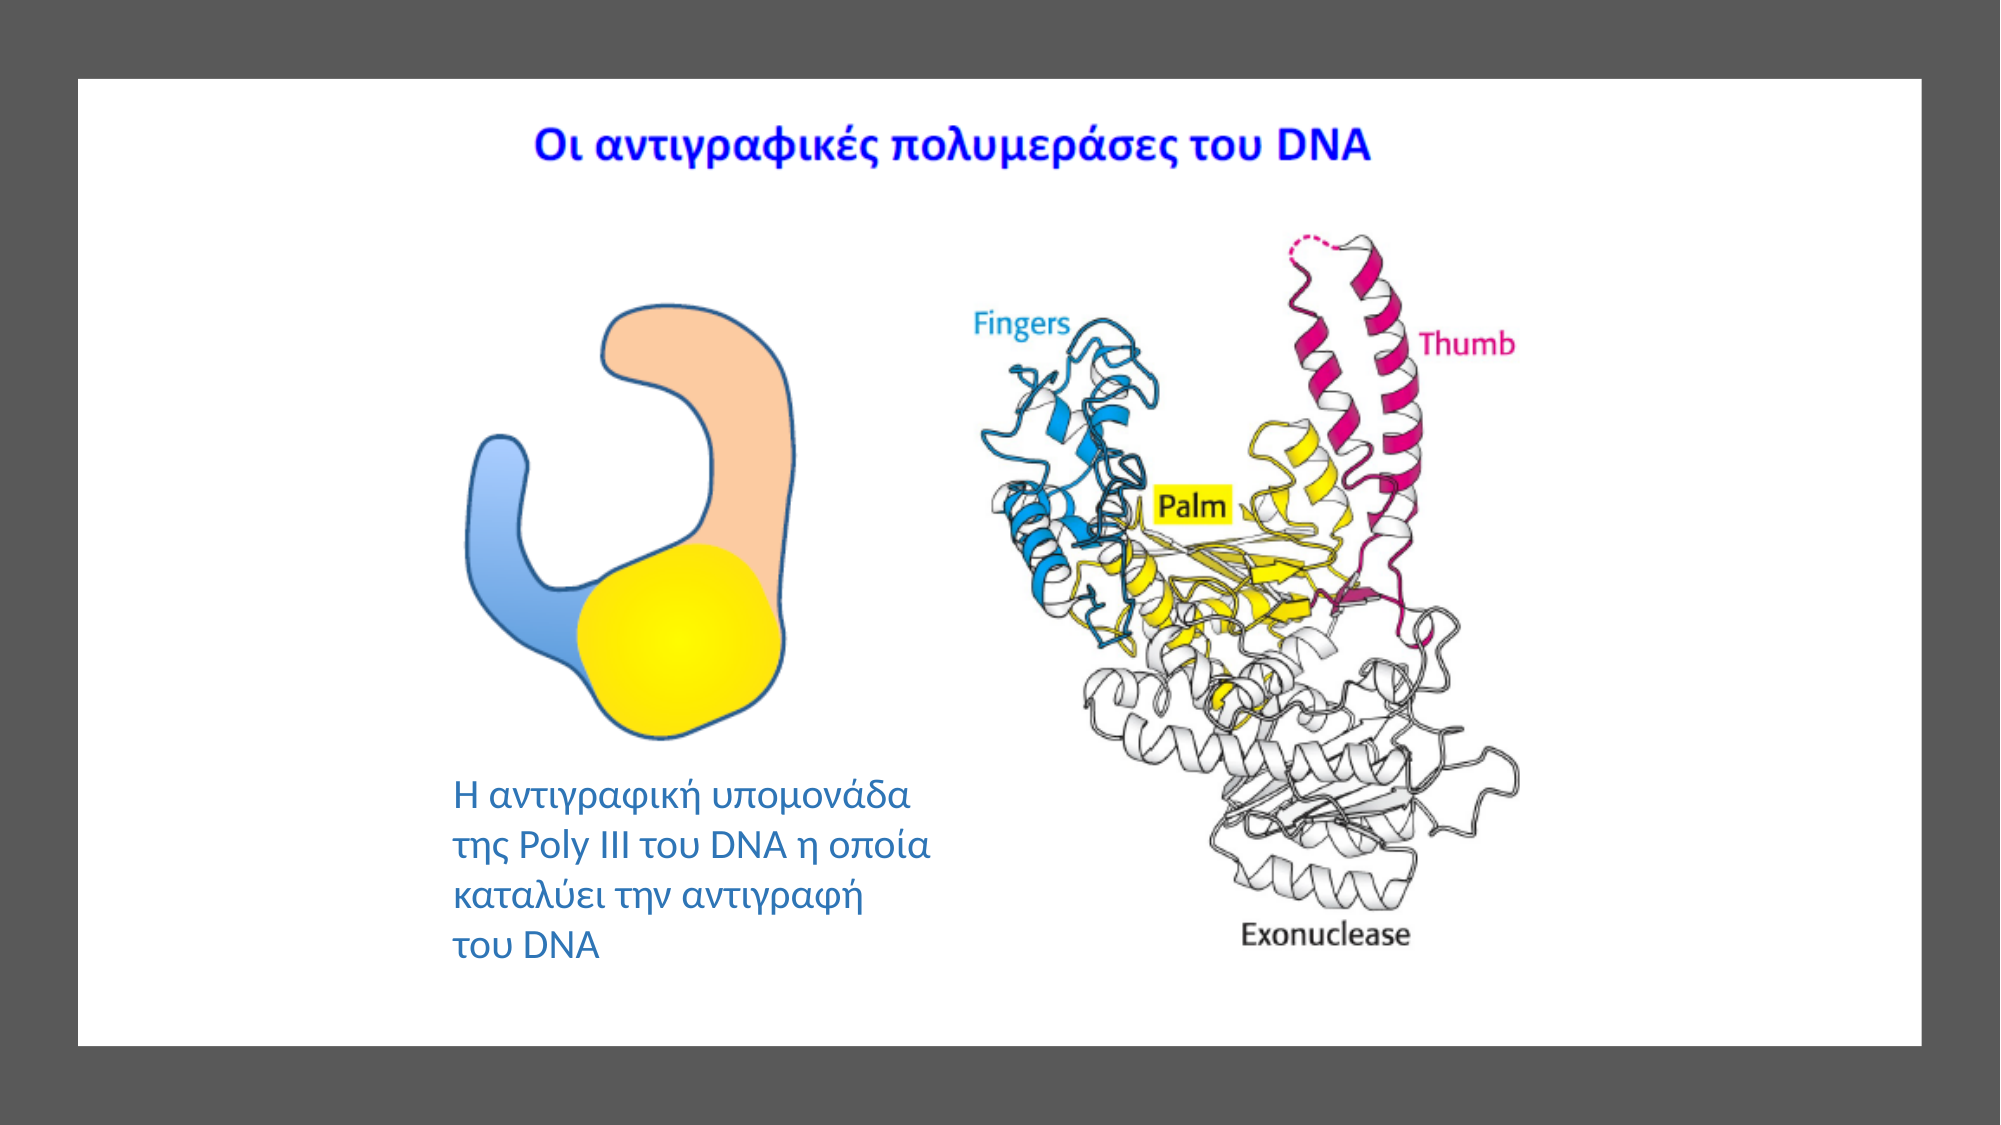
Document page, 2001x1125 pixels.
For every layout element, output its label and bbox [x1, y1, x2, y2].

text_box [0, 0, 2000, 1125]
text_box [77, 78, 1923, 1047]
picture [391, 105, 1609, 1020]
